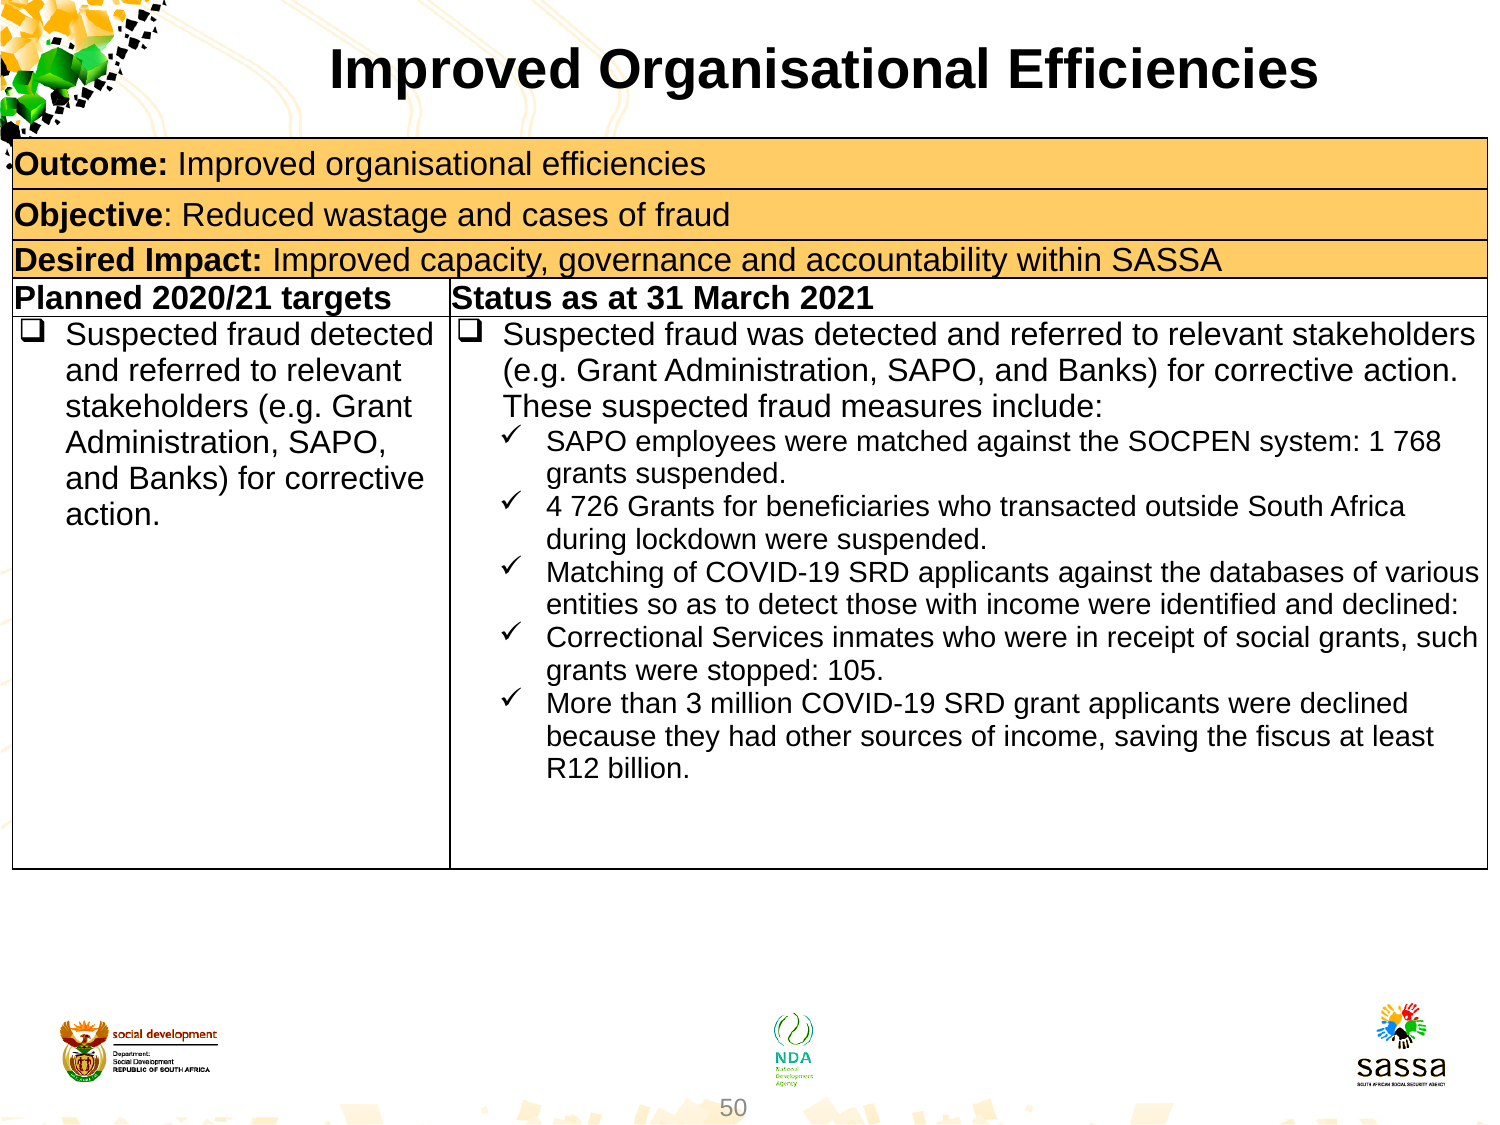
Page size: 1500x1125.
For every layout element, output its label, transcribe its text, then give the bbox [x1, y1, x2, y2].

table_cell Objective: Reduced wastage and cases of fraud [13, 190, 1487, 239]
picture [0, 0, 1500, 1125]
text_box Improved Organisational Efficiencies [149, 24, 1500, 108]
table_cell Status as at 31 March 2021 [451, 279, 1487, 316]
table_cell Suspected fraud detected and referred to relevant stakeholders (e.g. Grant Administration, SAPO, and Banks) for corrective action. [13, 317, 449, 868]
table_cell Desired Impact: Improved capacity, governance and accountability within SASSA [13, 241, 1487, 277]
table_cell Suspected fraud was detected and referred to relevant stakeholders (e.g. Grant Administration, SAPO, and Banks) for corrective action. These suspected fraud measures include: SAPO employees were matched against the SOCPEN system: 1 768 grants suspended. 4 726 Grants for beneficiaries who transacted outside South Africa during lockdown were suspended. Matching of COVID-19 SRD applicants against the databases of various entities so as to detect those with income were identified and declined: Correctional Services inmates who were in receipt of social grants, such grants were stopped: 105. More than 3 million COVID-19 SRD grant applicants were declined because they had other sources of income, saving the fiscus at least R12 billion. [451, 317, 1487, 868]
table_cell Planned 2020/21 targets [13, 279, 449, 316]
slide_number 50 [537, 1074, 763, 1125]
table_header Outcome: Improved organisational efficiencies [13, 139, 1487, 188]
